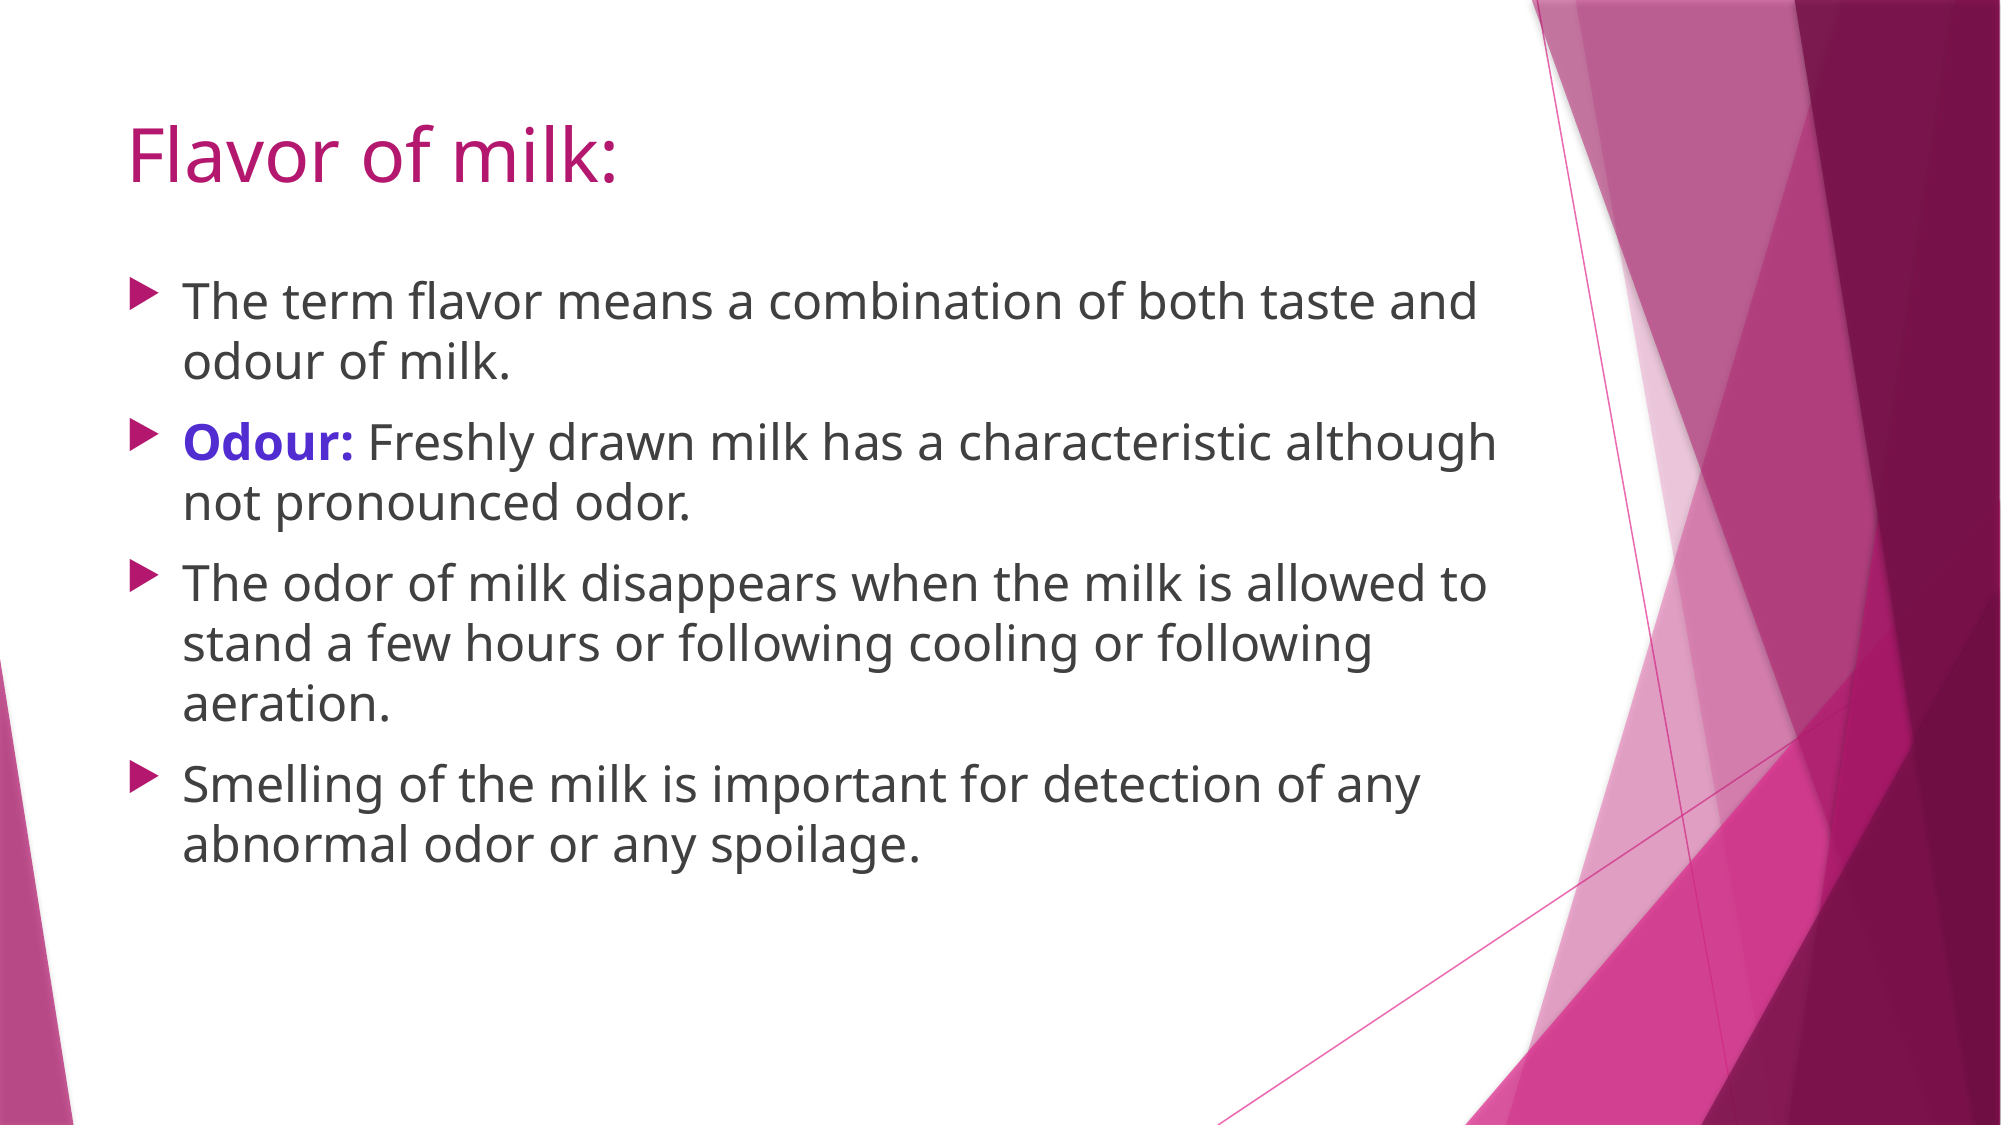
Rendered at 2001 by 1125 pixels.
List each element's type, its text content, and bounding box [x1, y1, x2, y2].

list The term flavor means a combination of both taste and odour of milk. Odour: Freshly drawn milk has a characteristic although not pronounced odor. The odor of milk disappears when the milk is allowed to stand a few hours or following cooling or following aeration. Smelling of the milk is important for detection of any abnormal odor or any spoilage. [111, 261, 1570, 1023]
title Flavor of milk: [111, 99, 1522, 261]
